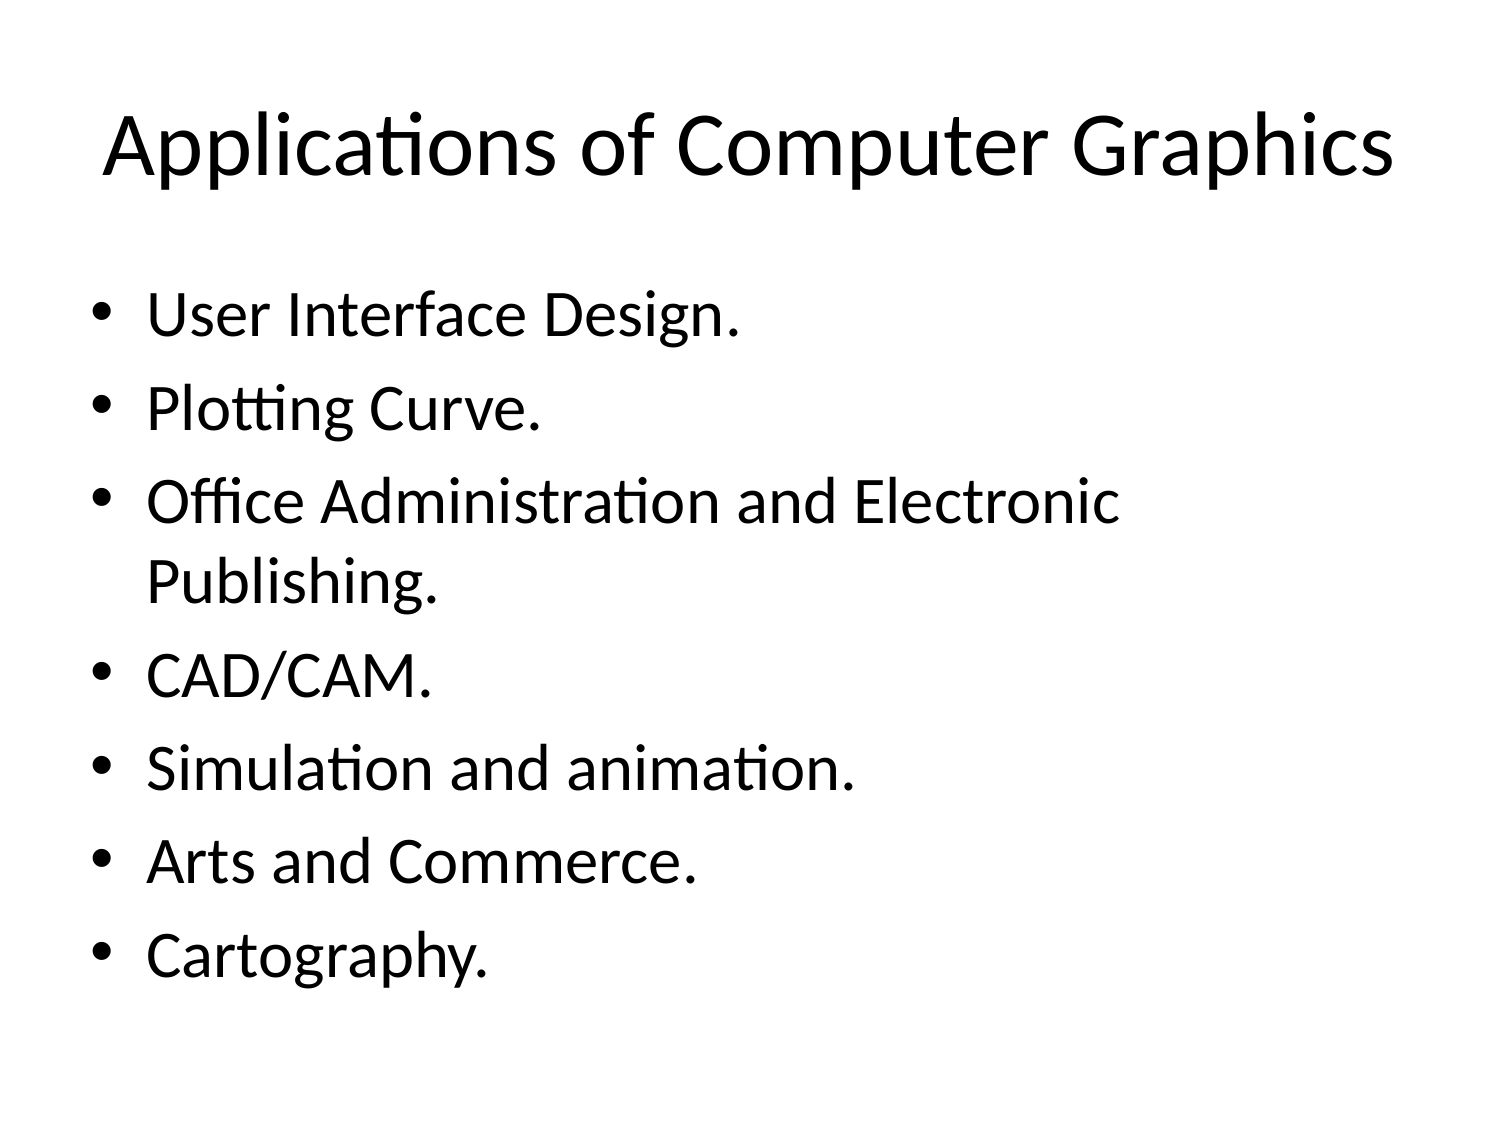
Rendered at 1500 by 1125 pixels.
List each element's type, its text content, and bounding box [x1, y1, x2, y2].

list User Interface Design. Plotting Curve. Office Administration and Electronic Publishing. CAD/CAM. Simulation and animation. Arts and Commerce. Cartography. [75, 262, 1425, 1005]
title Applications of Computer Graphics [75, 45, 1425, 233]
